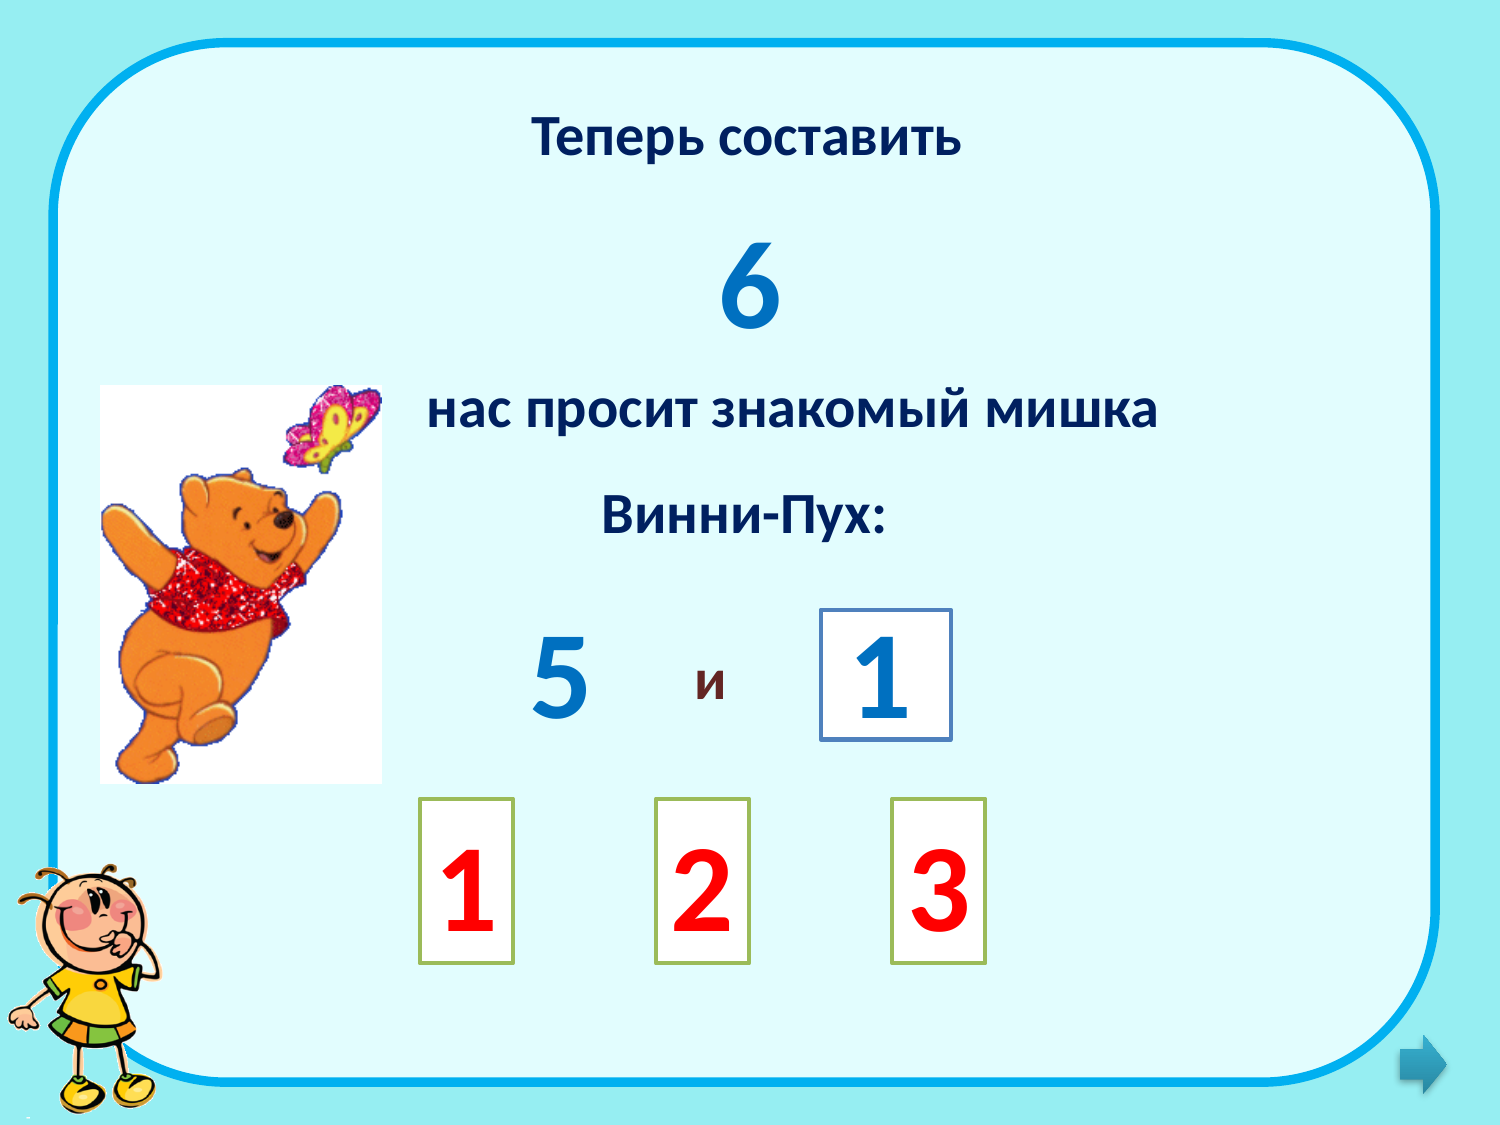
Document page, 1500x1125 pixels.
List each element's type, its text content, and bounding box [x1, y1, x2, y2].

picture [0, 848, 173, 1125]
text_box 3 [890, 797, 987, 965]
text_box и [679, 633, 742, 719]
text_box [1399, 1034, 1447, 1094]
text_box [819, 608, 833, 742]
text_box 1 [833, 586, 927, 751]
text_box 2 [654, 797, 751, 965]
text_box нас просит знакомый мишка [412, 361, 1175, 447]
text_box Теперь составить [516, 90, 978, 175]
text_box 5 [514, 586, 608, 751]
text_box Винни-Пух: [586, 468, 903, 553]
picture [100, 385, 382, 784]
text_box 6 [703, 196, 797, 361]
text_box [927, 608, 953, 742]
text_box 1 [418, 797, 515, 965]
